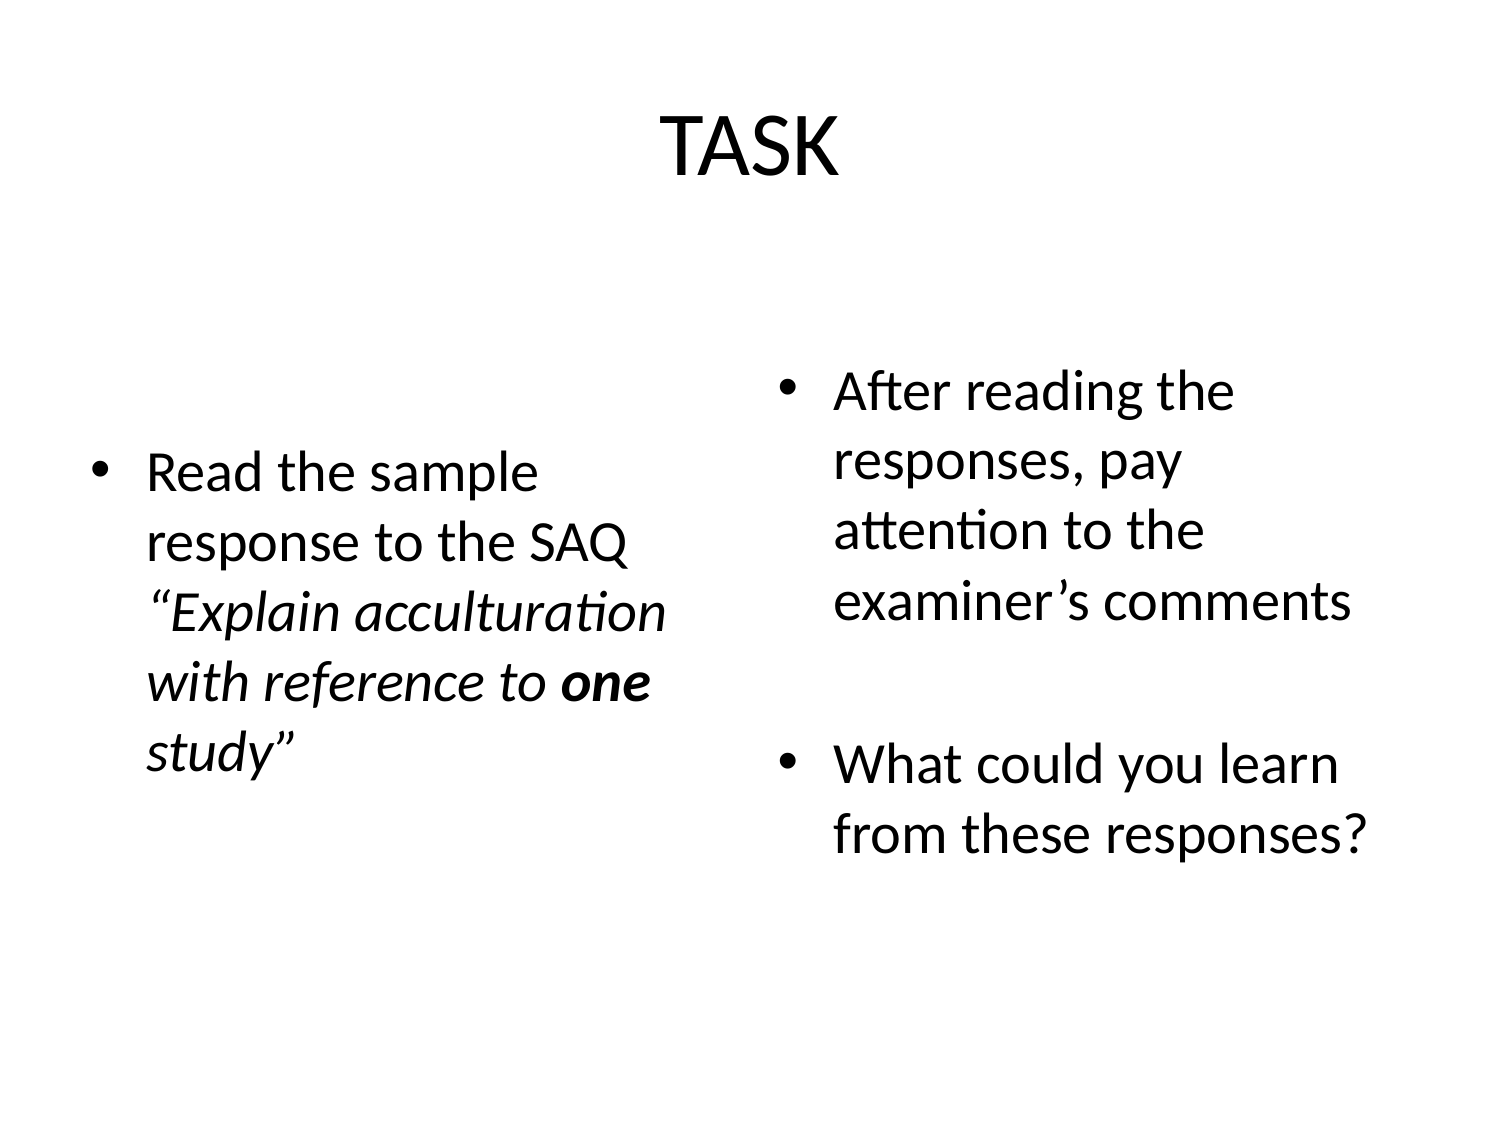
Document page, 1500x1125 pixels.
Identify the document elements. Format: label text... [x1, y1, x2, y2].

title TASK [75, 45, 1425, 233]
list After reading the responses, pay attention to the examiner’s comments What could you learn from these responses? [762, 262, 1425, 1005]
list Read the sample response to the SAQ “Explain acculturation with reference to one study” [75, 262, 738, 1005]
